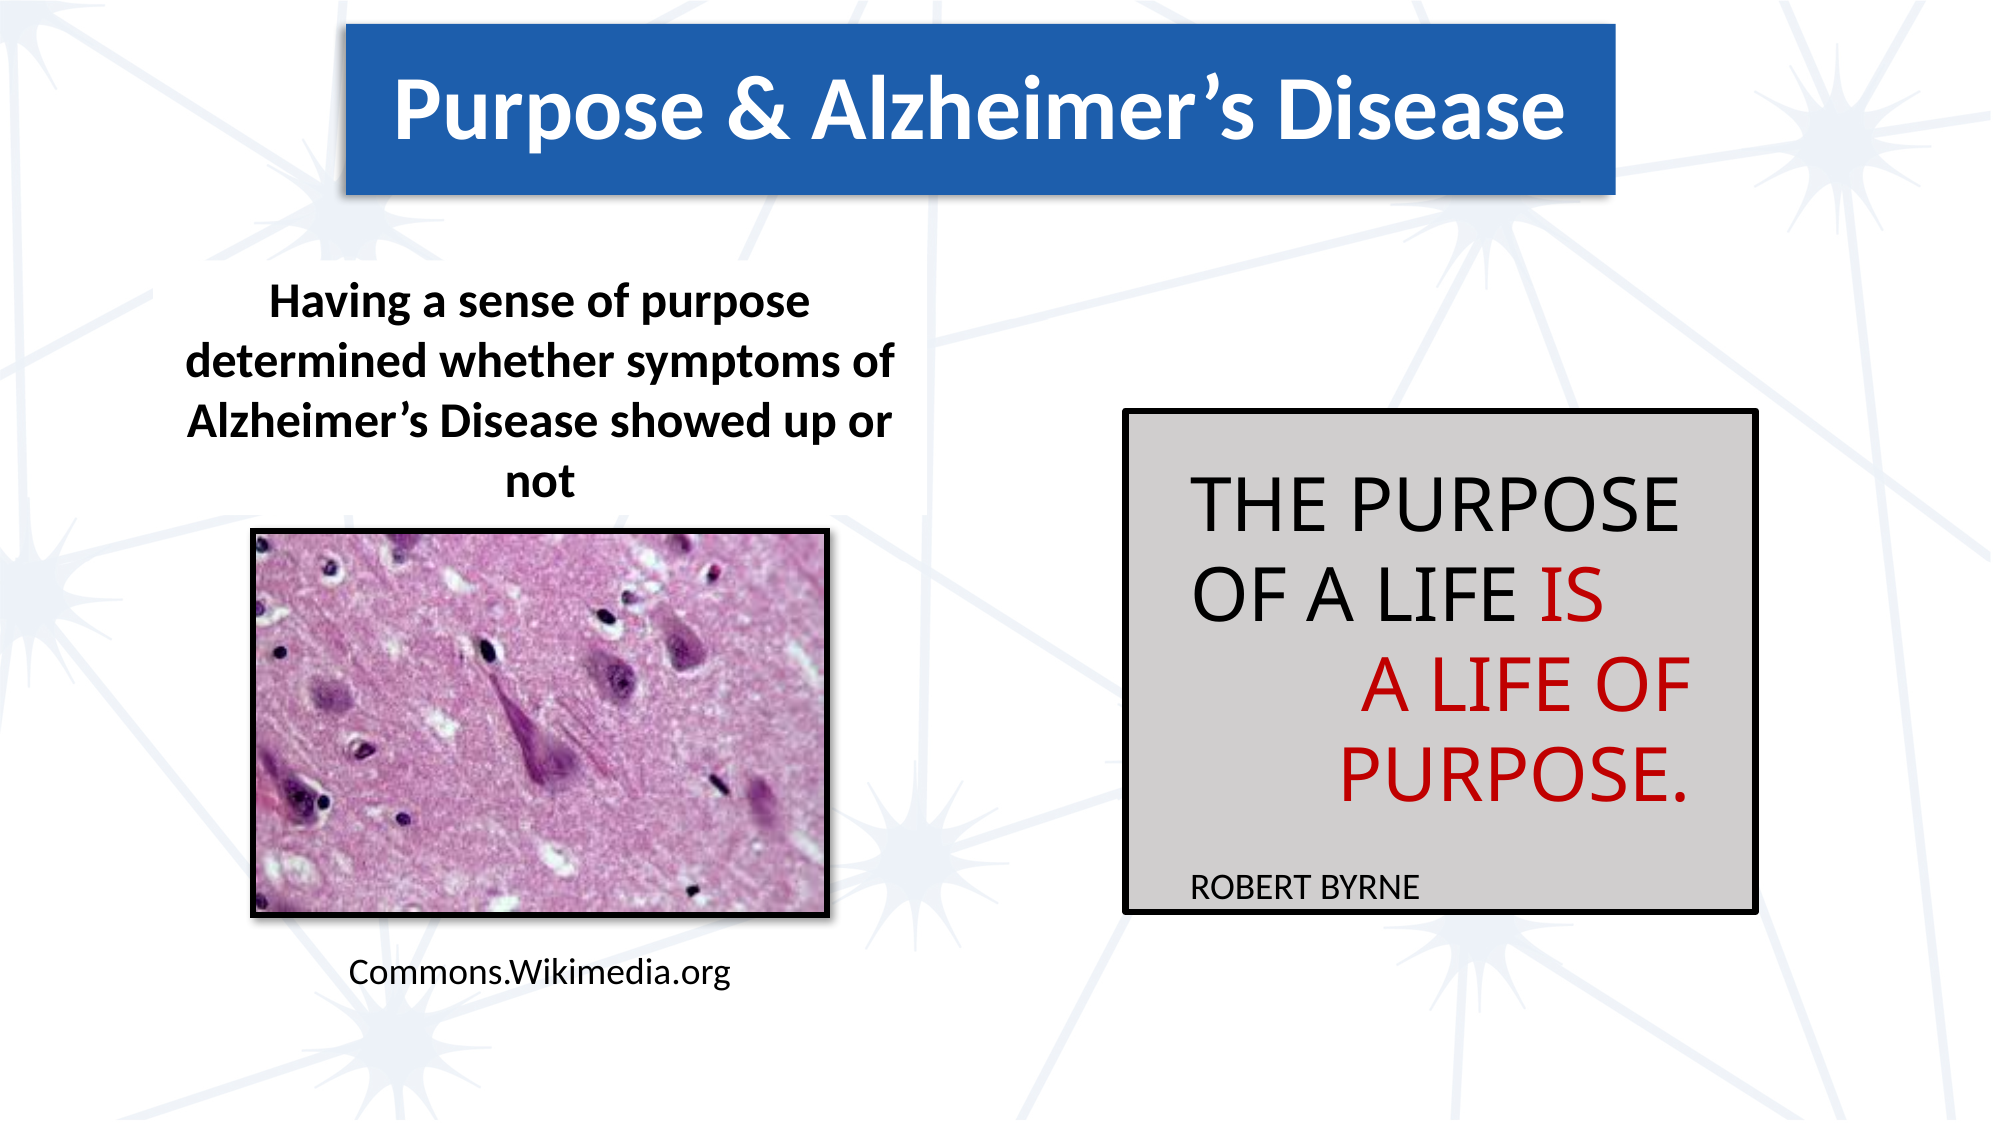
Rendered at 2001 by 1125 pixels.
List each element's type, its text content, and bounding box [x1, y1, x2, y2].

picture [0, 0, 2001, 1125]
text_box THE PURPOSE OF A LIFE IS A LIFE OF PURPOSE. ROBERT BYRNE [1175, 449, 1706, 915]
text_box Commons.Wikimedia.org [334, 940, 747, 1000]
text_box [1125, 410, 1756, 912]
title Purpose & Alzheimer’s Disease [346, 23, 1616, 195]
text_box Having a sense of purpose determined whether symptoms of Alzheimer’s Disease showed up or not [153, 260, 928, 516]
